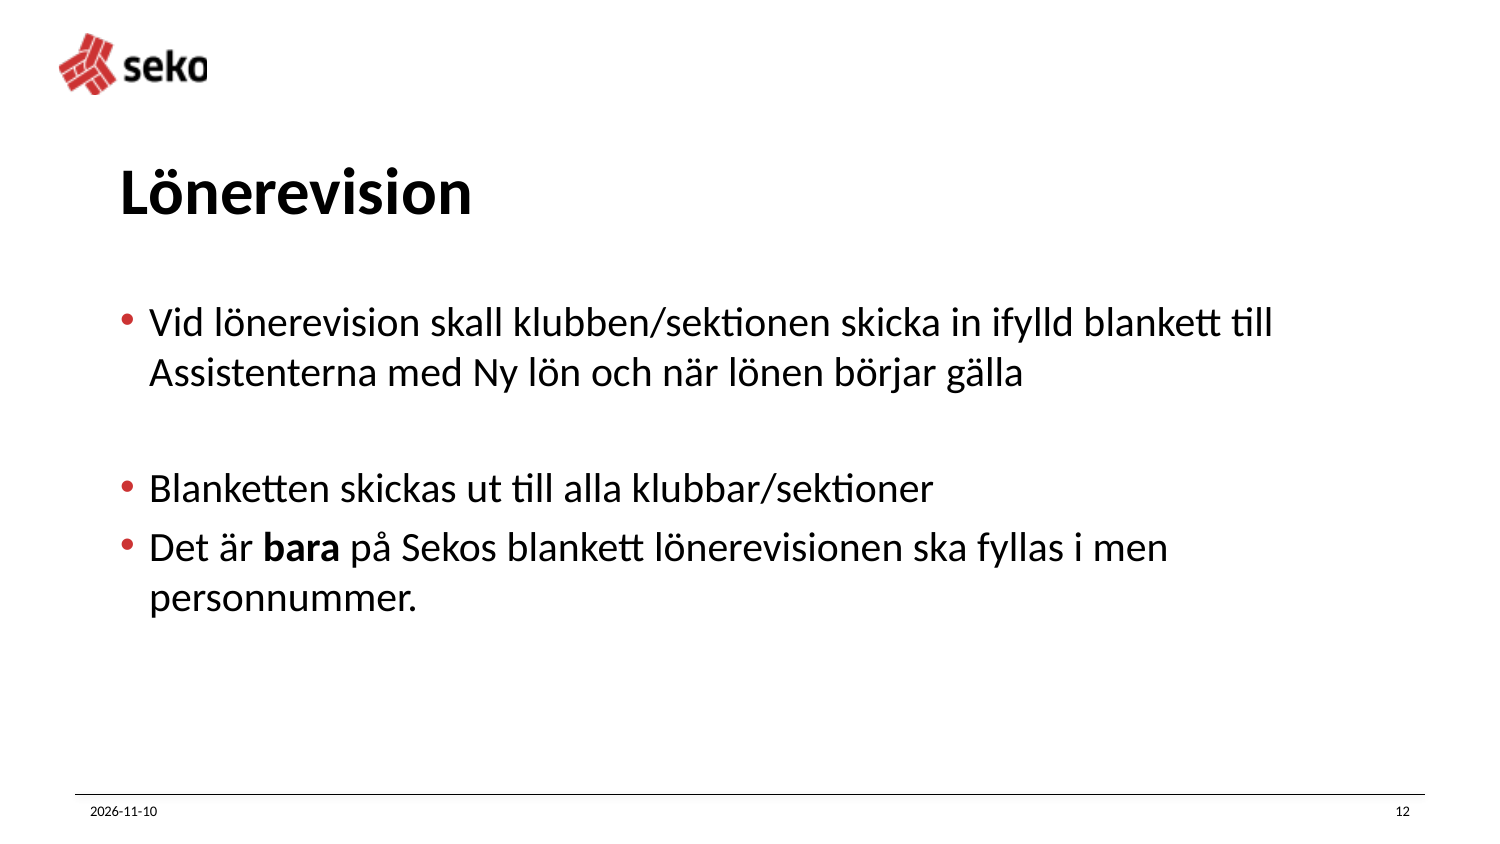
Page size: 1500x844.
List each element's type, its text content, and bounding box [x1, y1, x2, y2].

list Vid lönerevision skall klubben/sektionen skicka in ifylld blankett till Assistenterna med Ny lön och när lönen börjar gälla Blanketten skickas ut till alla klubbar/sektioner Det är bara på Sekos blankett lönerevisionen ska fyllas i men personnummer. [105, 287, 1425, 761]
title Lönerevision [105, 123, 1425, 265]
slide_number 12 [1282, 794, 1425, 827]
footer [248, 794, 1253, 827]
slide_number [75, 794, 219, 827]
